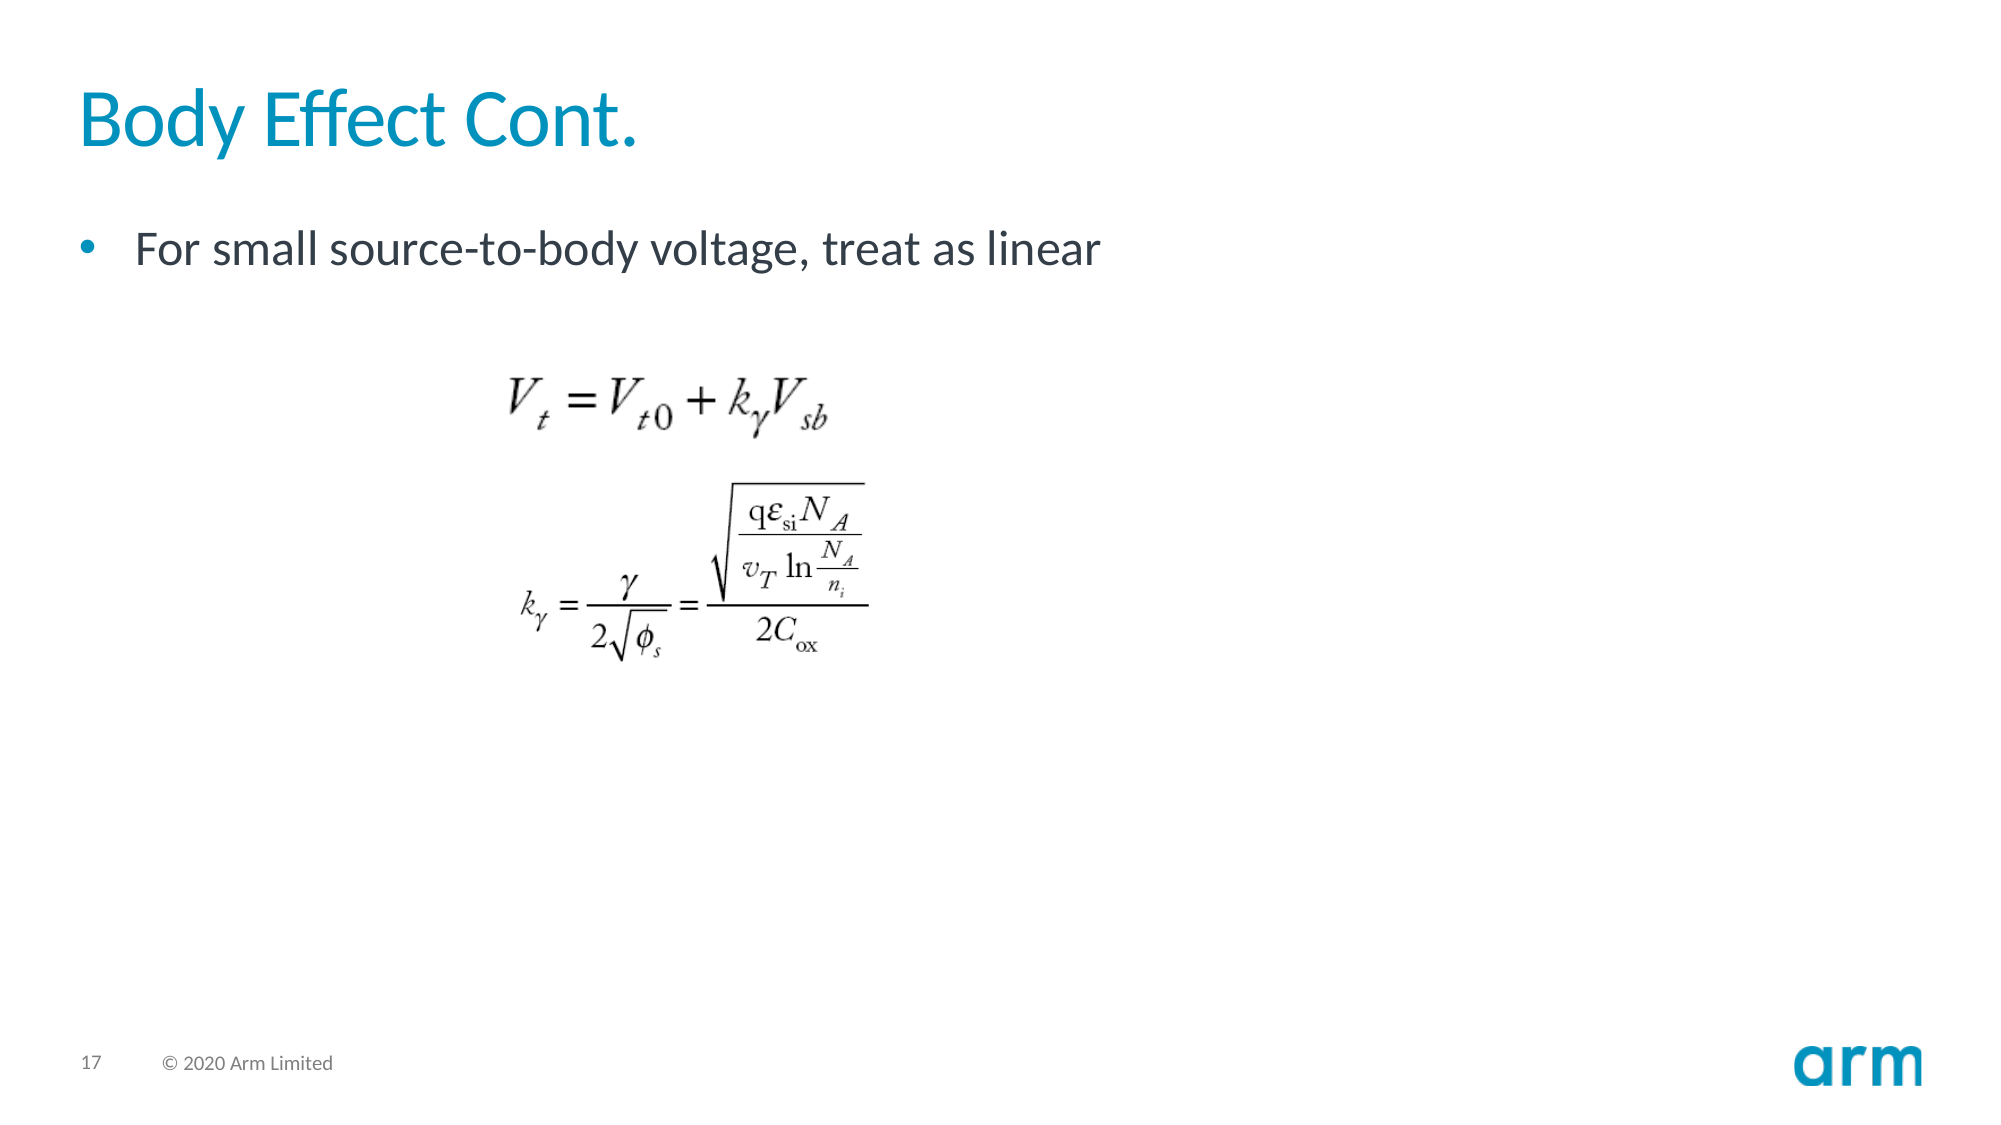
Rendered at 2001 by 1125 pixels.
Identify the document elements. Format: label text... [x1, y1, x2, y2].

list For small source-to-body voltage, treat as linear [78, 185, 1923, 941]
picture [462, 349, 850, 462]
picture [512, 474, 879, 670]
title Body Effect Cont. [78, 78, 1922, 185]
